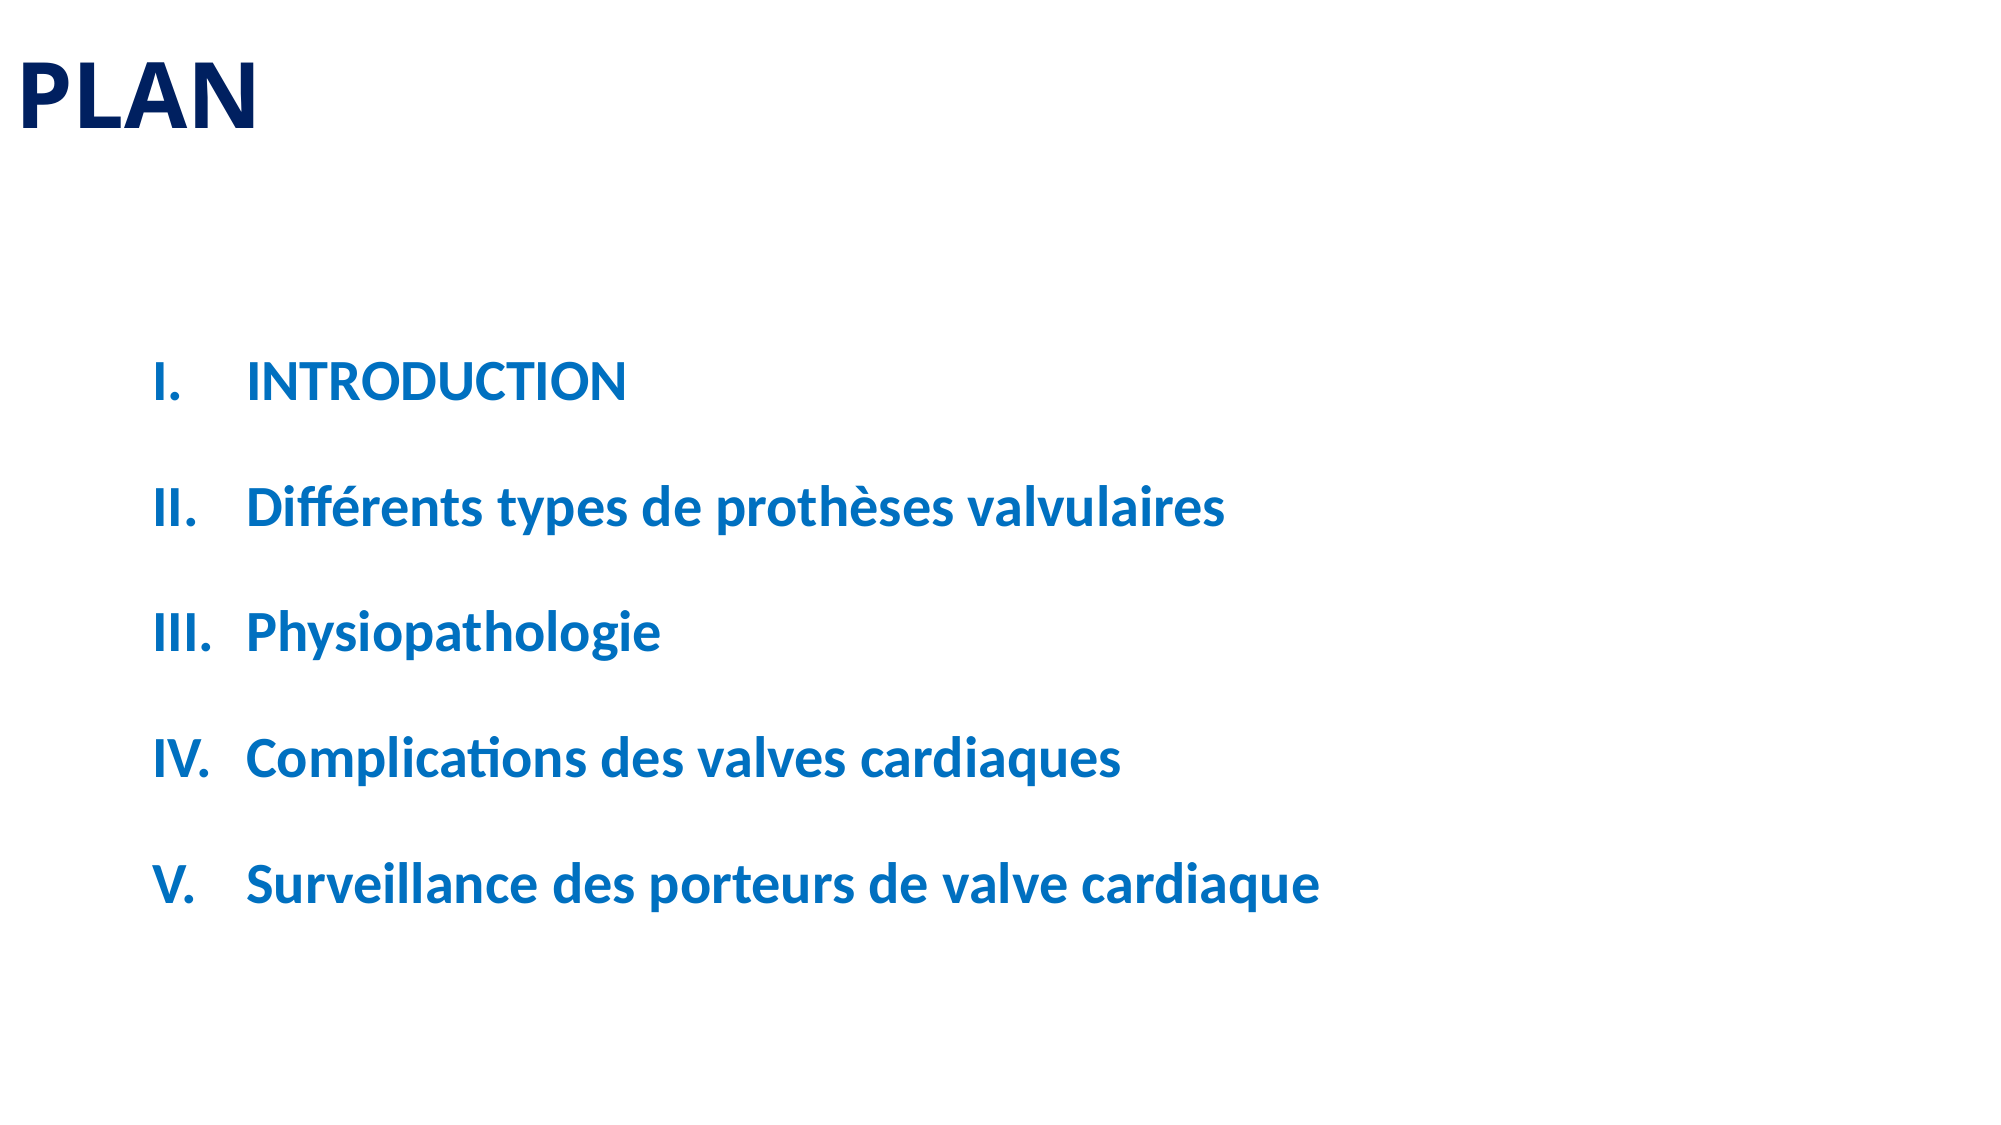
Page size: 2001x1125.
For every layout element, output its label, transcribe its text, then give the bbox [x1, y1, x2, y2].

list INTRODUCTION Différents types de prothèses valvulaires Physiopathologie Complications des valves cardiaques Surveillance des porteurs de valve cardiaque [137, 299, 1863, 1014]
title PLAN [0, 14, 1665, 182]
